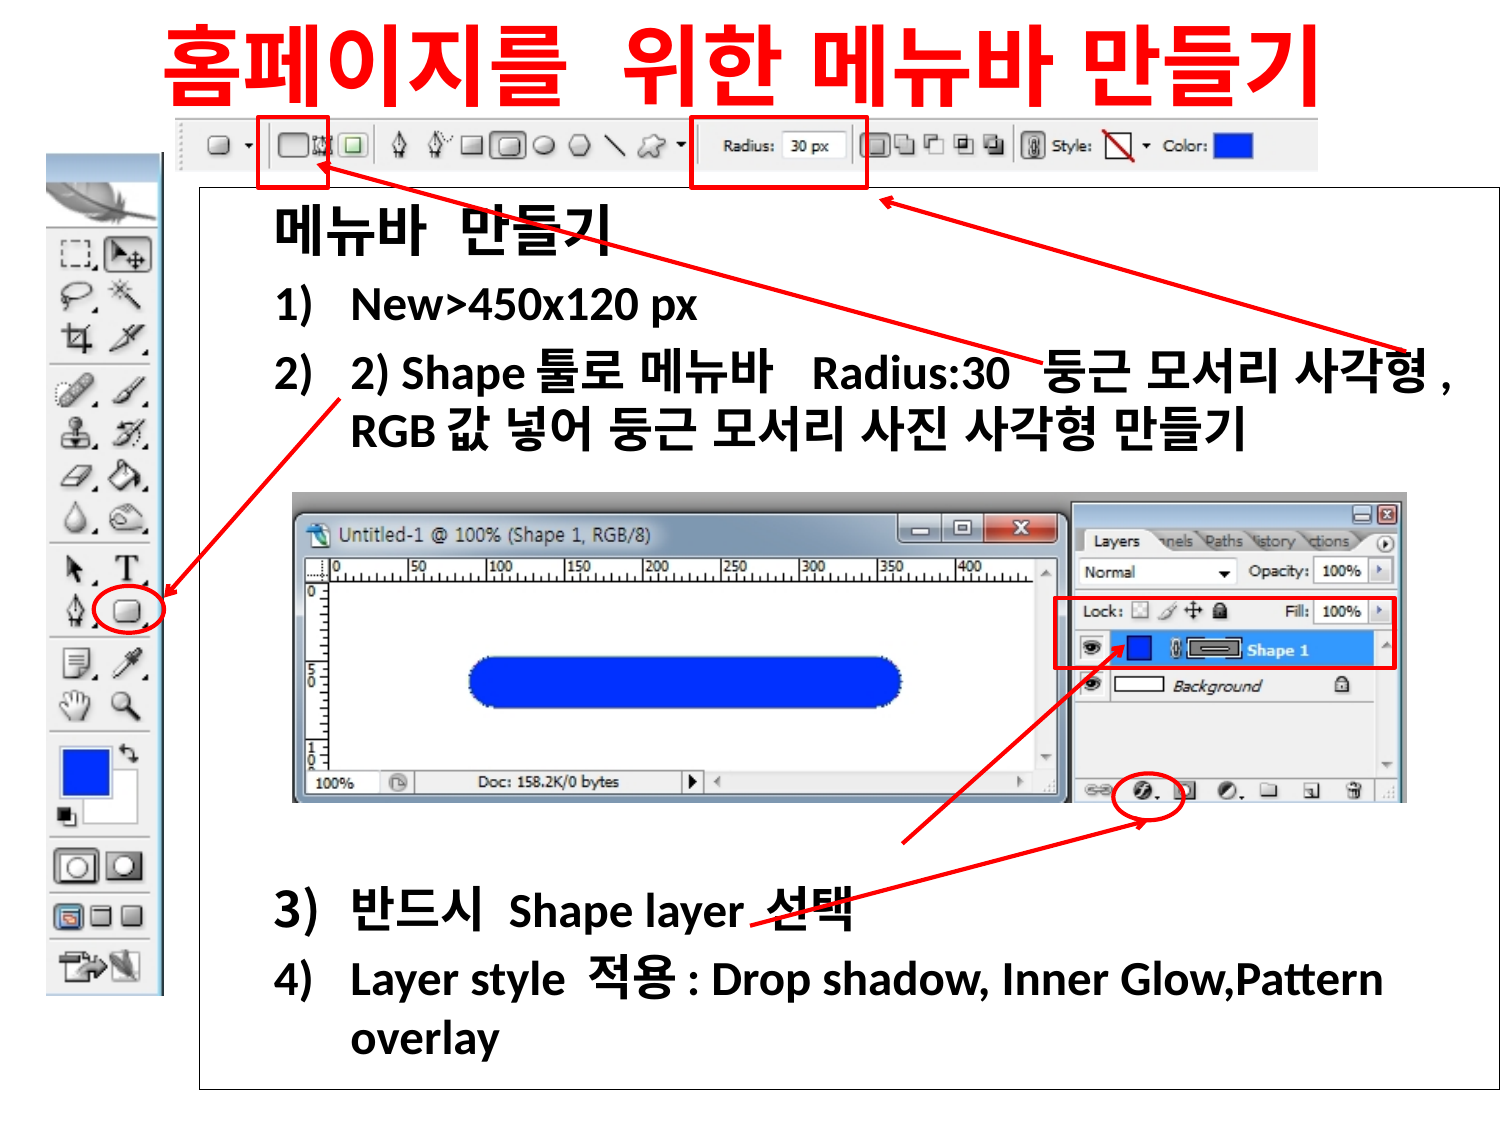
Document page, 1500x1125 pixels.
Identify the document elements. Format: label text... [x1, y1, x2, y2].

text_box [316, 163, 1044, 364]
title 홈페이지를 위한 메뉴바 만들기 [135, 0, 1353, 128]
text_box [256, 181, 311, 190]
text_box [152, 409, 352, 587]
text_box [902, 644, 1126, 818]
picture [292, 491, 1408, 804]
picture [175, 116, 1319, 172]
text_box [1130, 812, 1179, 823]
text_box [1049, 198, 1407, 352]
list 메뉴바 만들기 New>450x120 px 2) Shape툴로 메뉴바 Radius:30 둥근 모서리 사각형, RGB값 넣어 둥근 모서리 사진 사각형 만들기 반드시 Shape layer 선택 Layer style 적용: Drop shadow, Inner Glow,Pattern overlay [199, 187, 1500, 1090]
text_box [749, 820, 1149, 926]
picture [46, 152, 165, 996]
